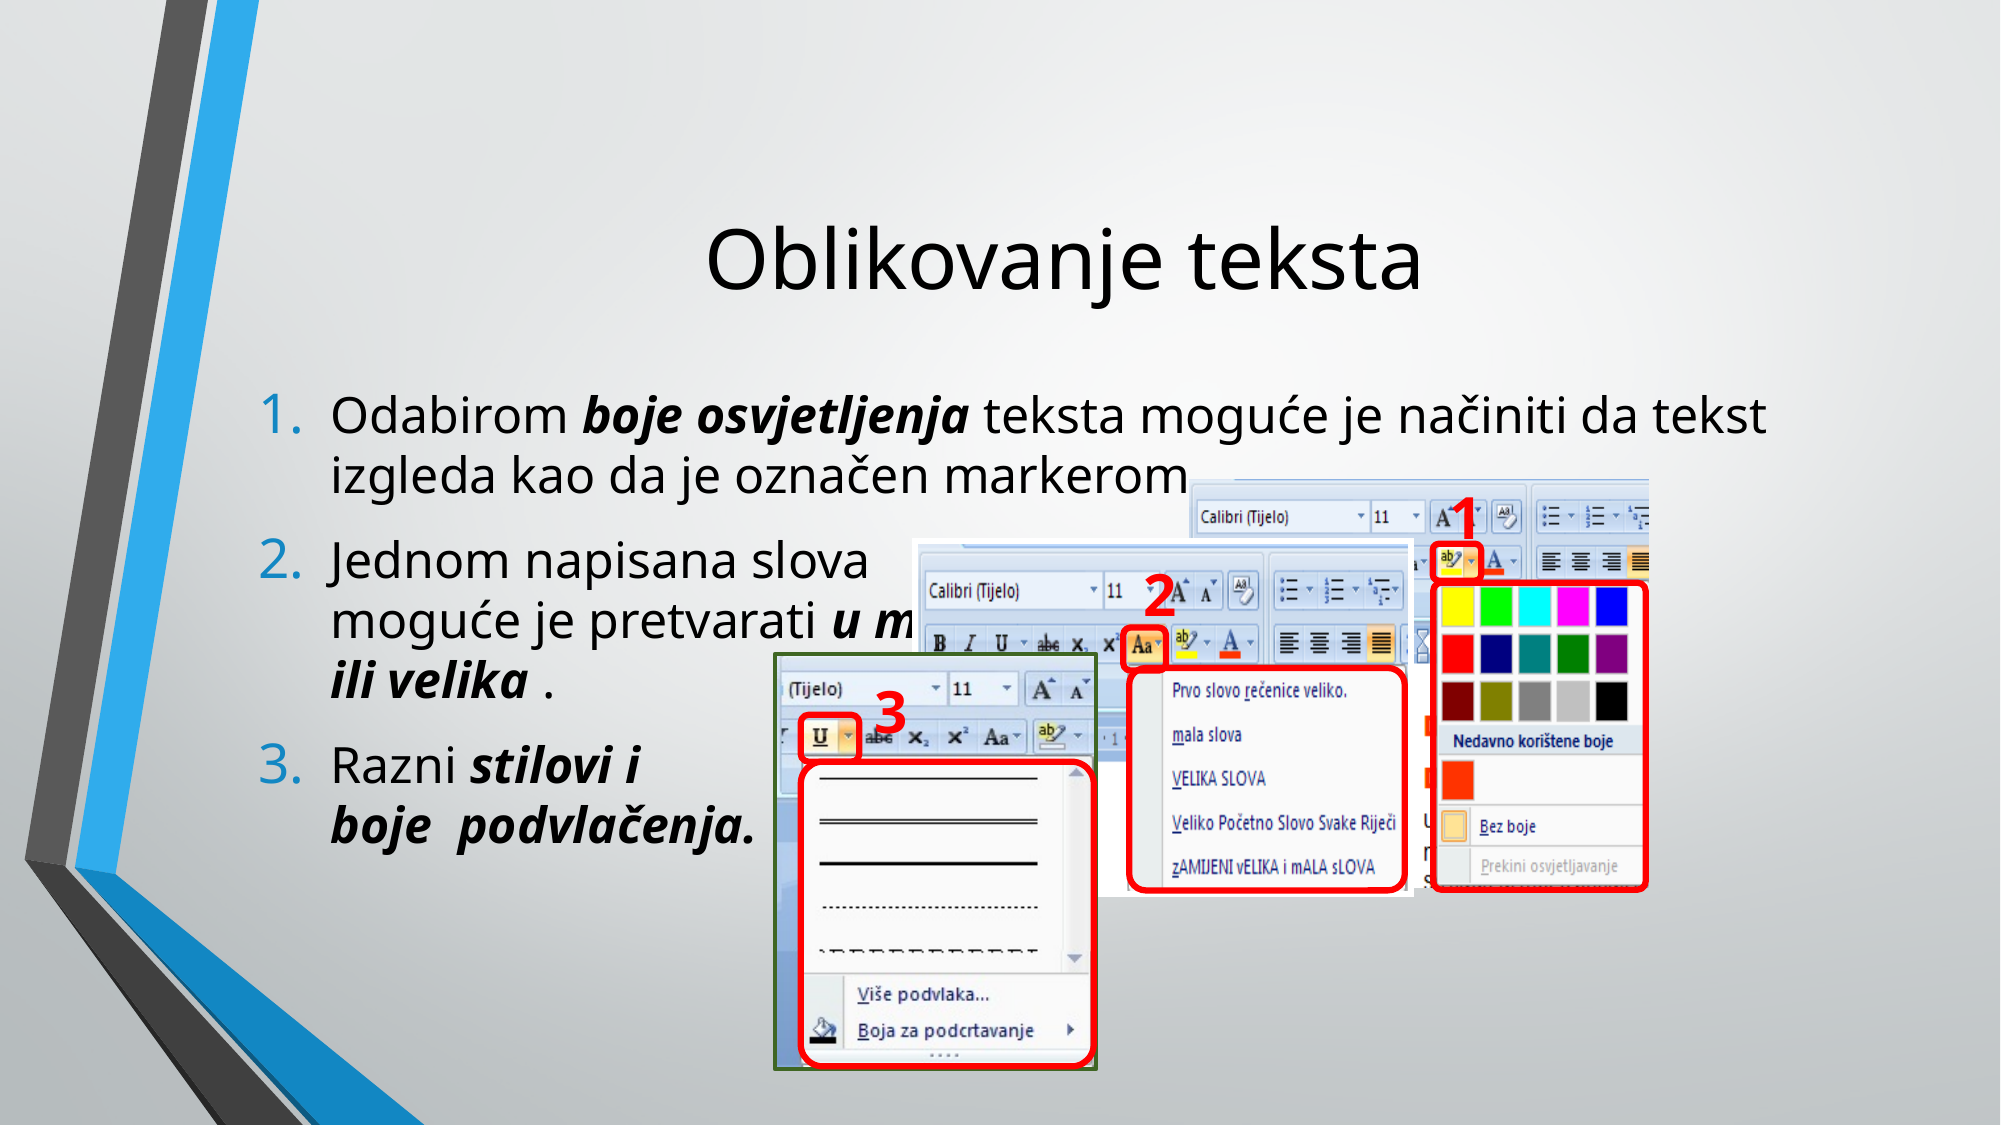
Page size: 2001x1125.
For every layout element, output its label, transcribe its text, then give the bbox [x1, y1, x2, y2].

text_box 1 [1434, 474, 1506, 479]
title Oblikovanje teksta [243, 112, 1887, 362]
picture [777, 479, 1650, 1067]
list Odabirom boje osvjetljenja teksta moguće je načiniti da tekst izgleda kao da je označen markerom. Jednom napisana slova moguće je pretvarati u mala ili velika . Razni stilovi i boje podvlačenja. [243, 362, 1887, 875]
